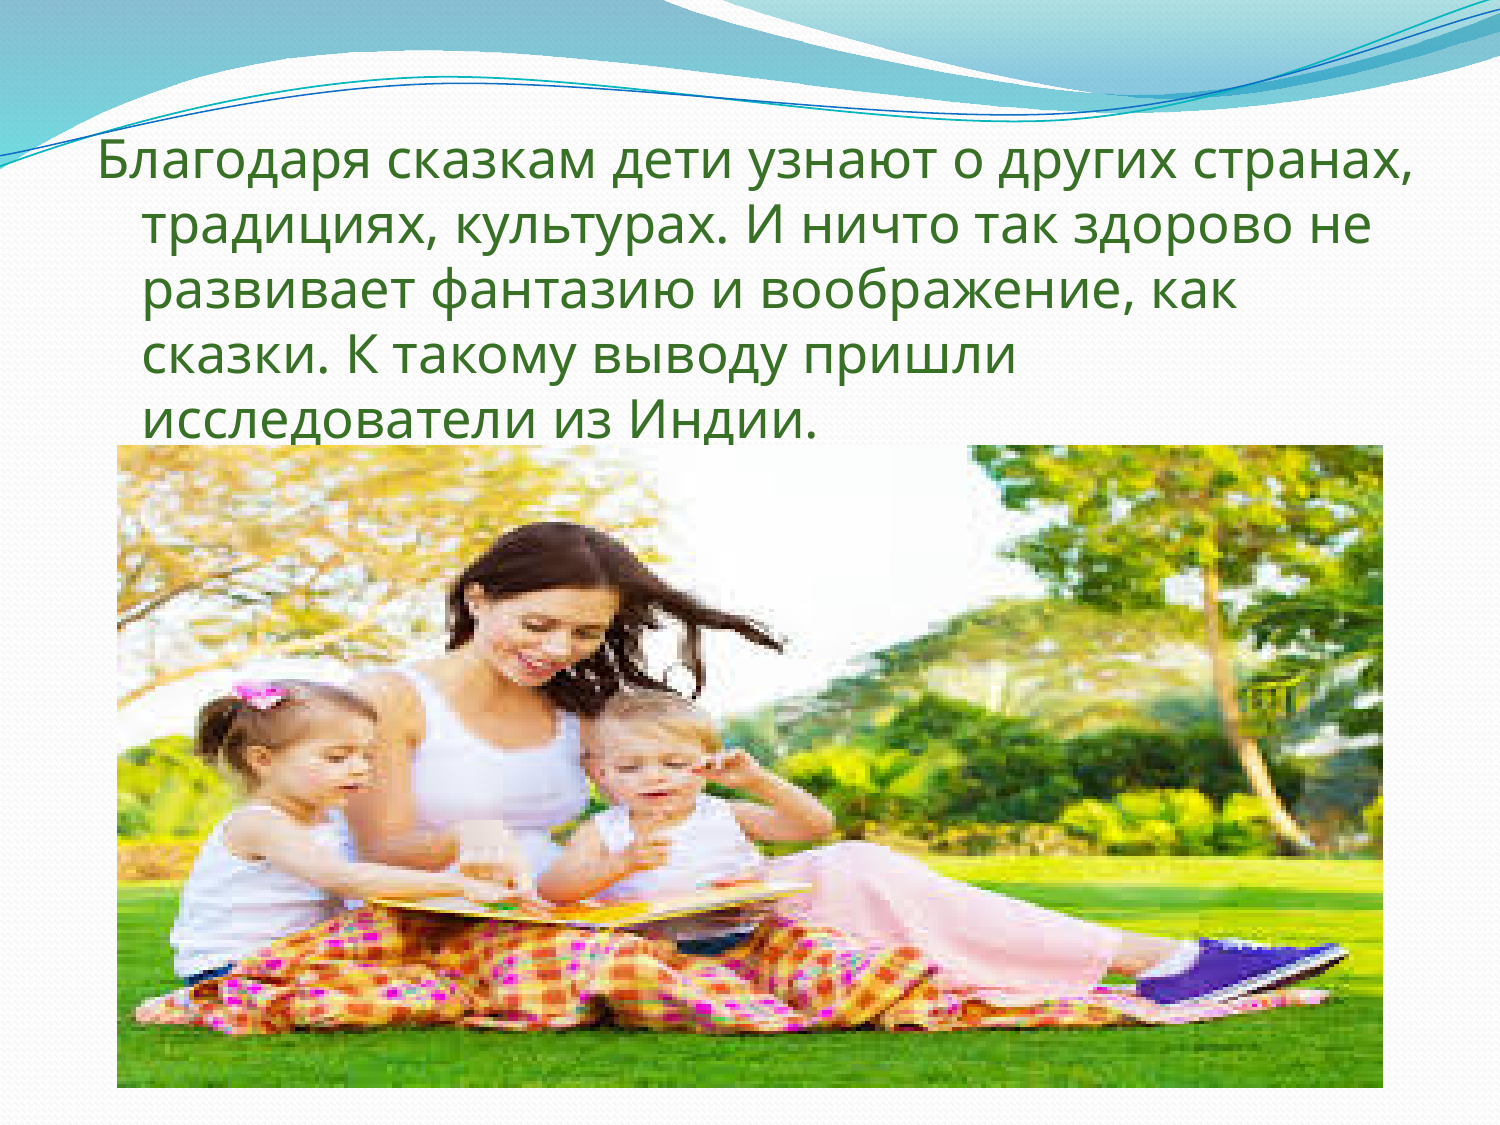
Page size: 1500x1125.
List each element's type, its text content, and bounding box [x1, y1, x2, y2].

list Благодаря сказкам дети узнают о других странах, традициях, культурах. И ничто так здорово не развивает фантазию и воображение, как сказки. К такому выводу пришли исследователи из Индии. [82, 117, 1432, 838]
picture [116, 445, 1383, 1088]
